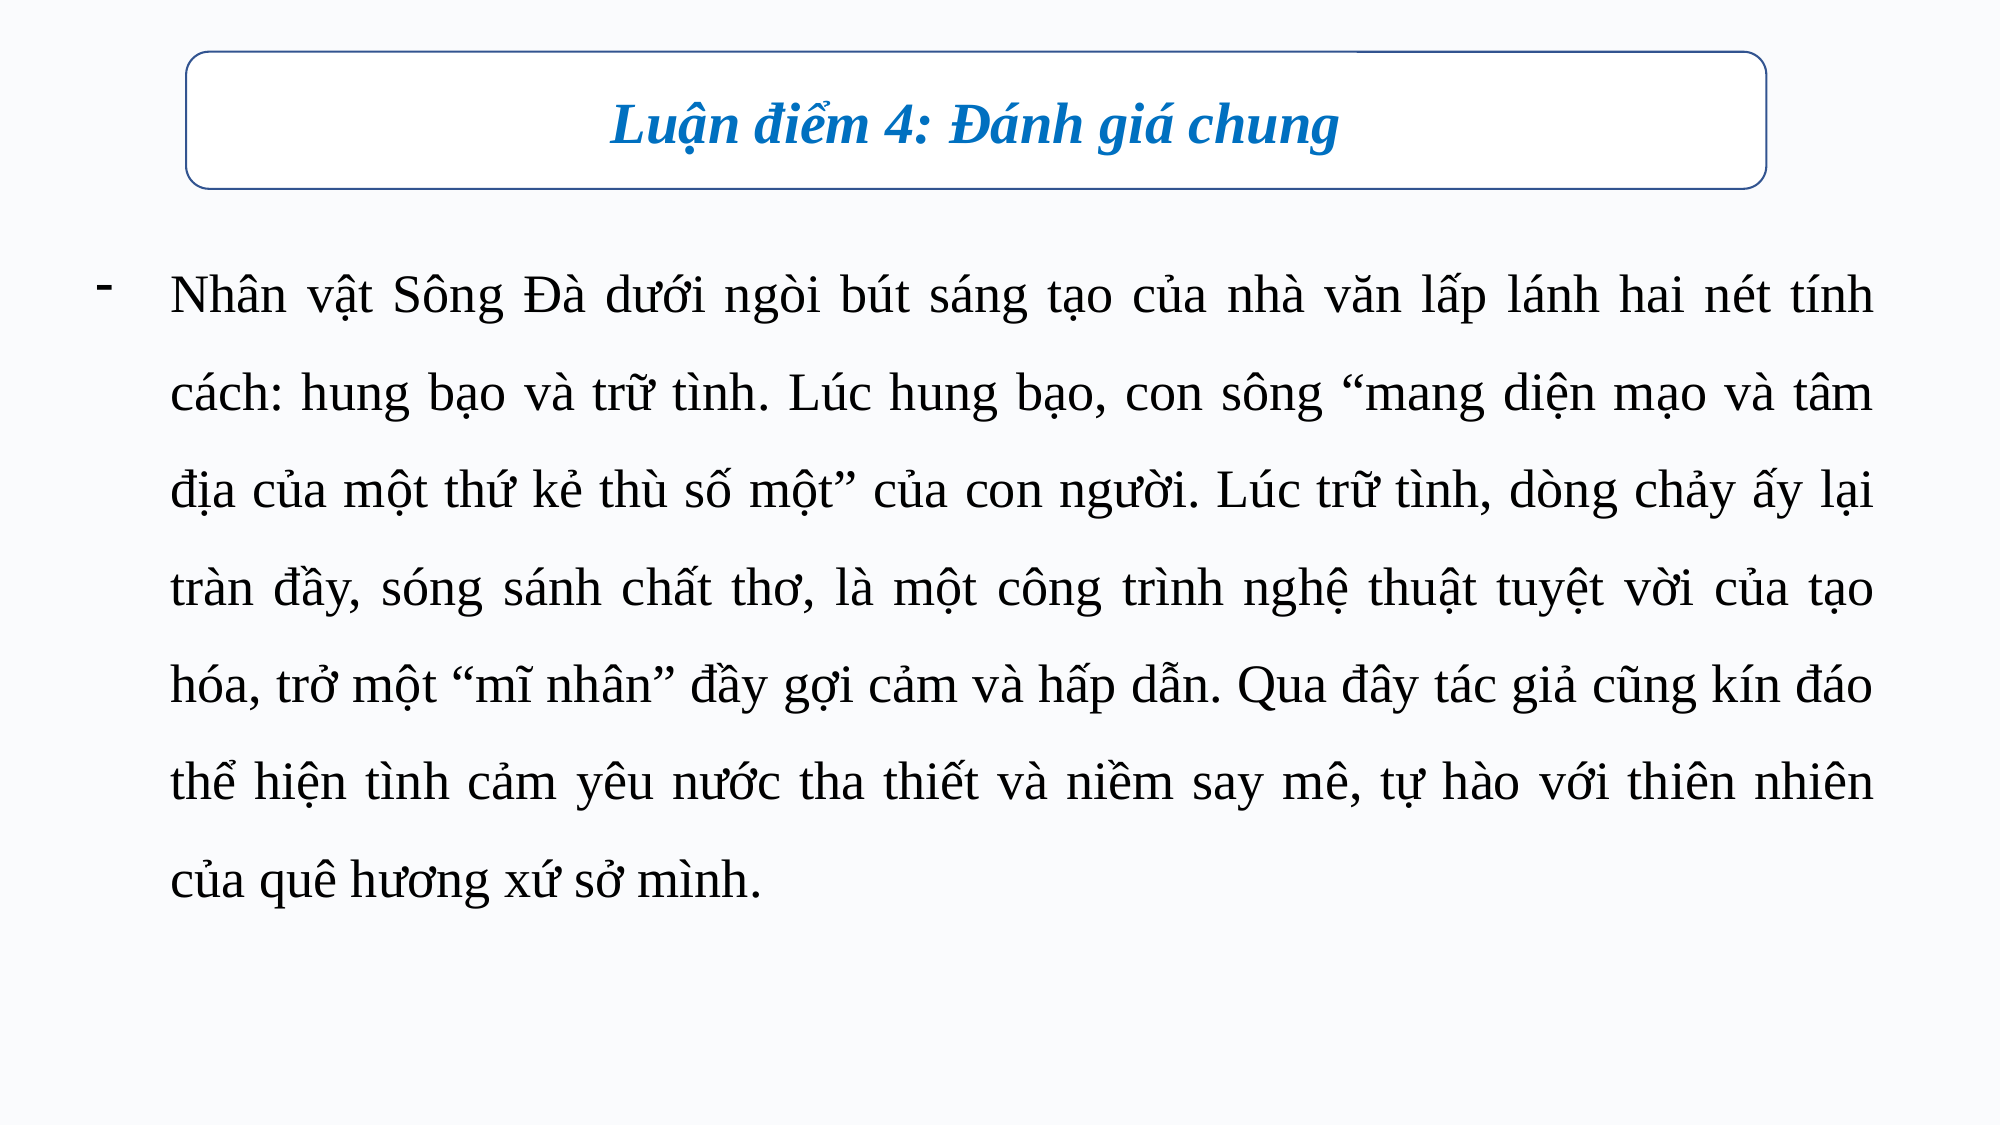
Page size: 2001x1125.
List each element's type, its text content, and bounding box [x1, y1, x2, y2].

text_box Nhân vật Sông Đà dưới ngòi bút sáng tạo của nhà văn lấp lánh hai nét tính cách: hung bạo và trữ tình. Lúc hung bạo, con sông “mang diện mạo và tâm địa của một thứ kẻ thù số một” của con người. Lúc trữ tình, dòng chảy ấy lại tràn đầy, sóng sánh chất thơ, là một công trình nghệ thuật tuyệt vời của tạo hóa, trở một “mĩ nhân” đầy gợi cảm và hấp dẫn. Qua đây tác giả cũng kín đáo thể hiện tình cảm yêu nước tha thiết và niềm say mê, tự hào với thiên nhiên của quê hương xứ sở mình. [80, 218, 1892, 916]
text_box Luận điểm 4: Đánh giá chung [185, 50, 1768, 190]
